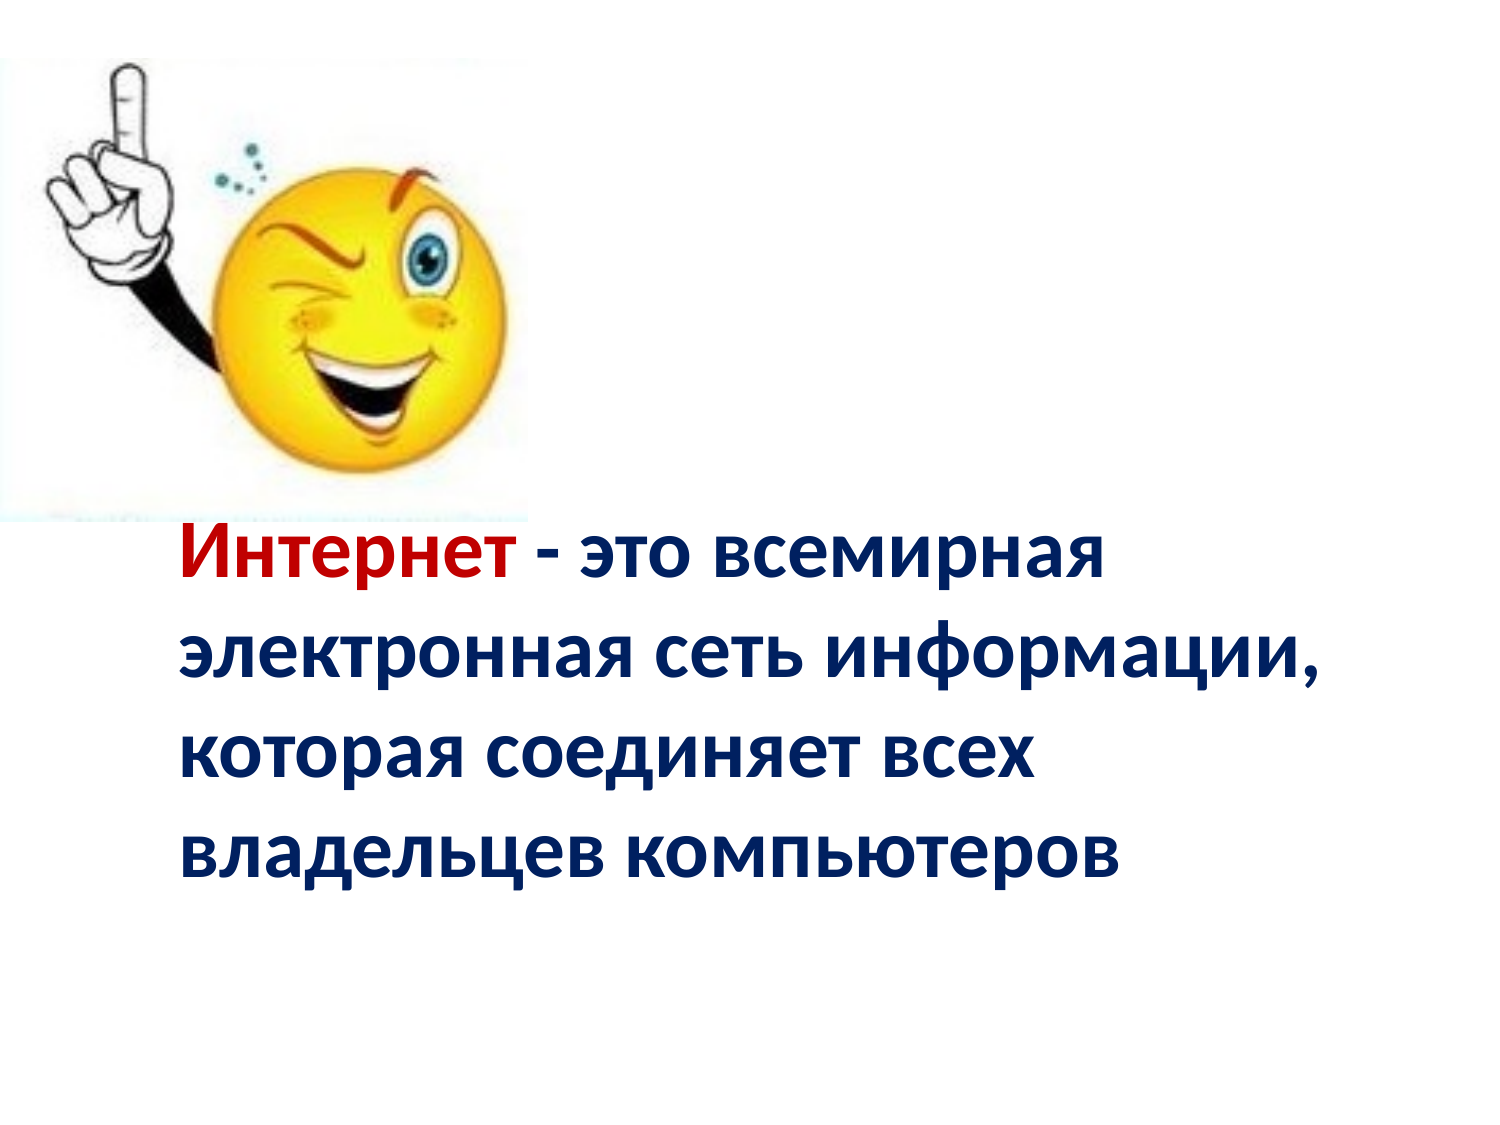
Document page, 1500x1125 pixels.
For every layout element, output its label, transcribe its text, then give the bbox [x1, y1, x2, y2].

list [0, 58, 528, 522]
text_box Интернет - это всемирная электронная сеть информации, которая соединяет всех владельцев компьютеров [163, 486, 1383, 902]
